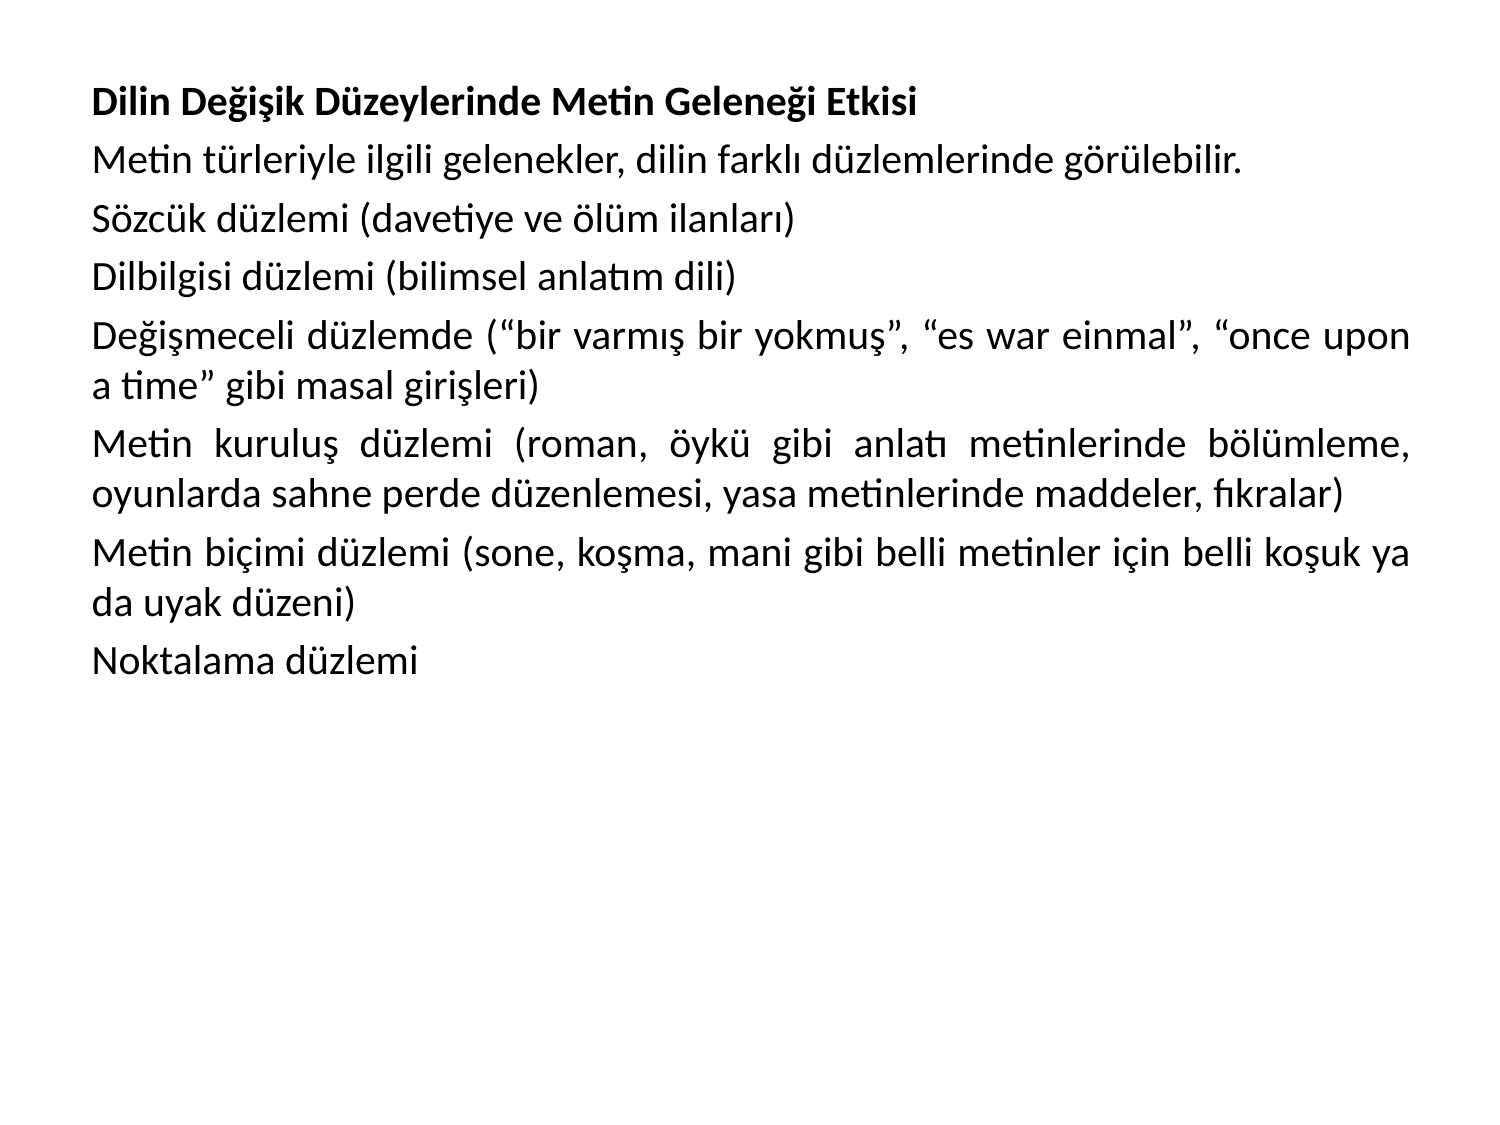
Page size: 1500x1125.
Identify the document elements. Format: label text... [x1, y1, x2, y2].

list Dilin Değişik Düzeylerinde Metin Geleneği Etkisi Metin türleriyle ilgili gelenekler, dilin farklı düzlemlerinde görülebilir. Sözcük düzlemi (davetiye ve ölüm ilanları) Dilbilgisi düzlemi (bilimsel anlatım dili) Değişmeceli düzlemde (“bir varmış bir yokmuş”, “es war einmal”, “once upon a time” gibi masal girişleri) Metin kuruluş düzlemi (roman, öykü gibi anlatı metinlerinde bölümleme, oyunlarda sahne perde düzenlemesi, yasa metinlerinde maddeler, fıkralar) Metin biçimi düzlemi (sone, koşma, mani gibi belli metinler için belli koşuk ya da uyak düzeni) Noktalama düzlemi [76, 66, 1427, 1005]
